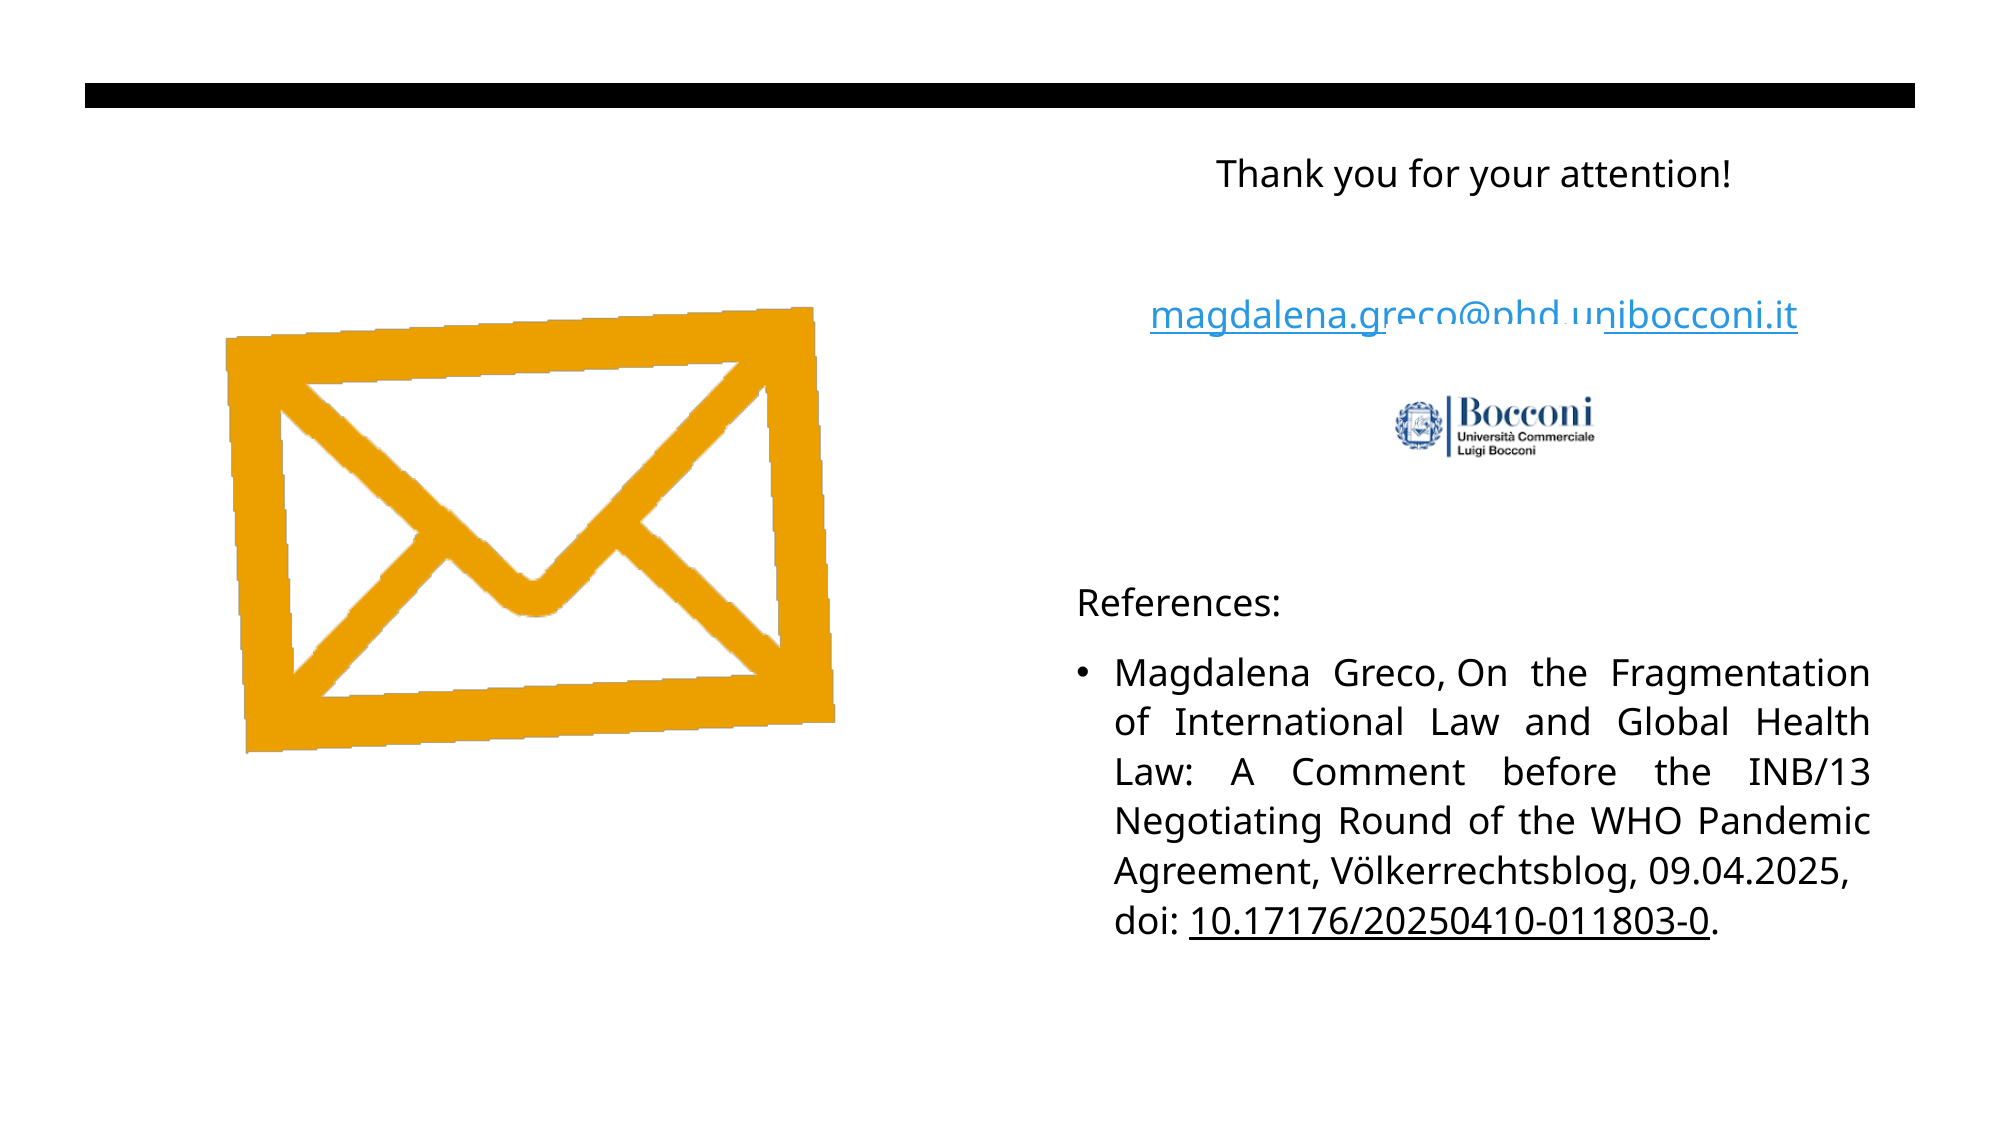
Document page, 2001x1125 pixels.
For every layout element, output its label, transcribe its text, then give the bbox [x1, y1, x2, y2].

picture [165, 162, 897, 896]
picture [1385, 324, 1604, 530]
list Thank you for your attention! magdalena.greco@phd.unibocconi.it References: Magdalena Greco, On the Fragmentation of International Law and Global Health Law: A Comment before the INB/13 Negotiating Round of the WHO Pandemic Agreement, Völkerrechtsblog, 09.04.2025, doi: 10.17176/20250410-011803-0. [1061, 137, 1887, 1125]
